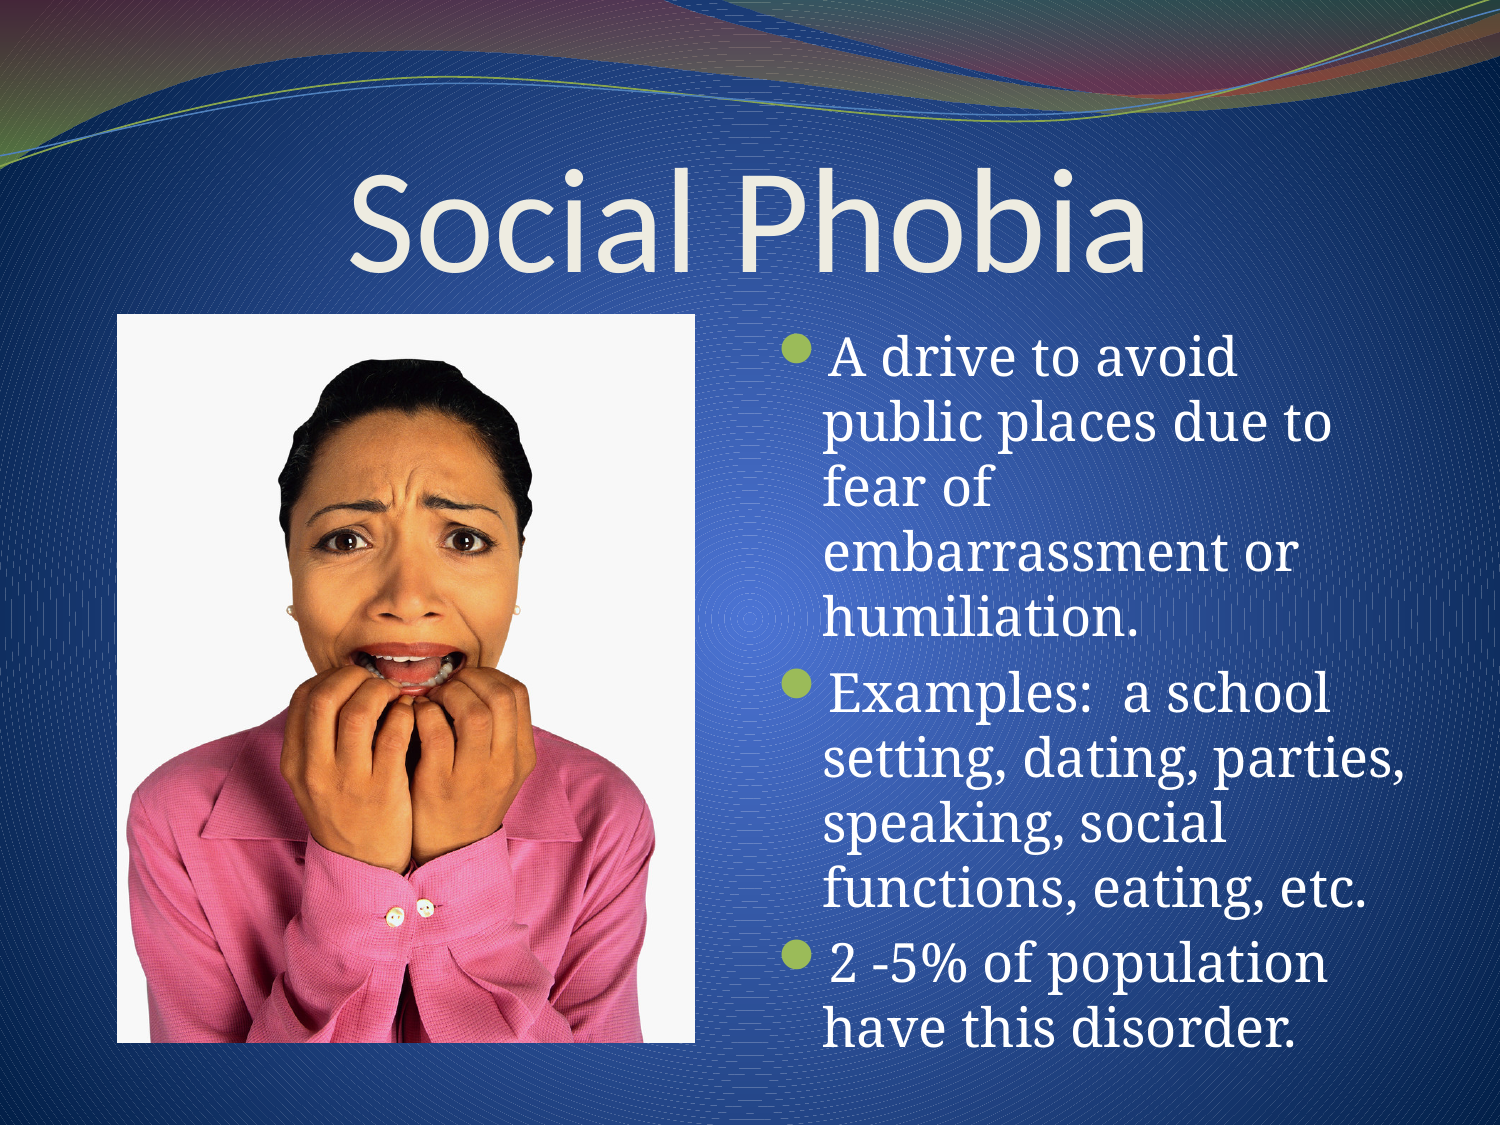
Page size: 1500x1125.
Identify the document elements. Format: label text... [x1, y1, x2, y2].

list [74, 314, 738, 1043]
list A drive to avoid public places due to fear of embarrassment or humiliation. Examples: a school setting, dating, parties, speaking, social functions, eating, etc. 2 -5% of population have this disorder. [762, 314, 1425, 1043]
title Social Phobia [75, 115, 1425, 303]
